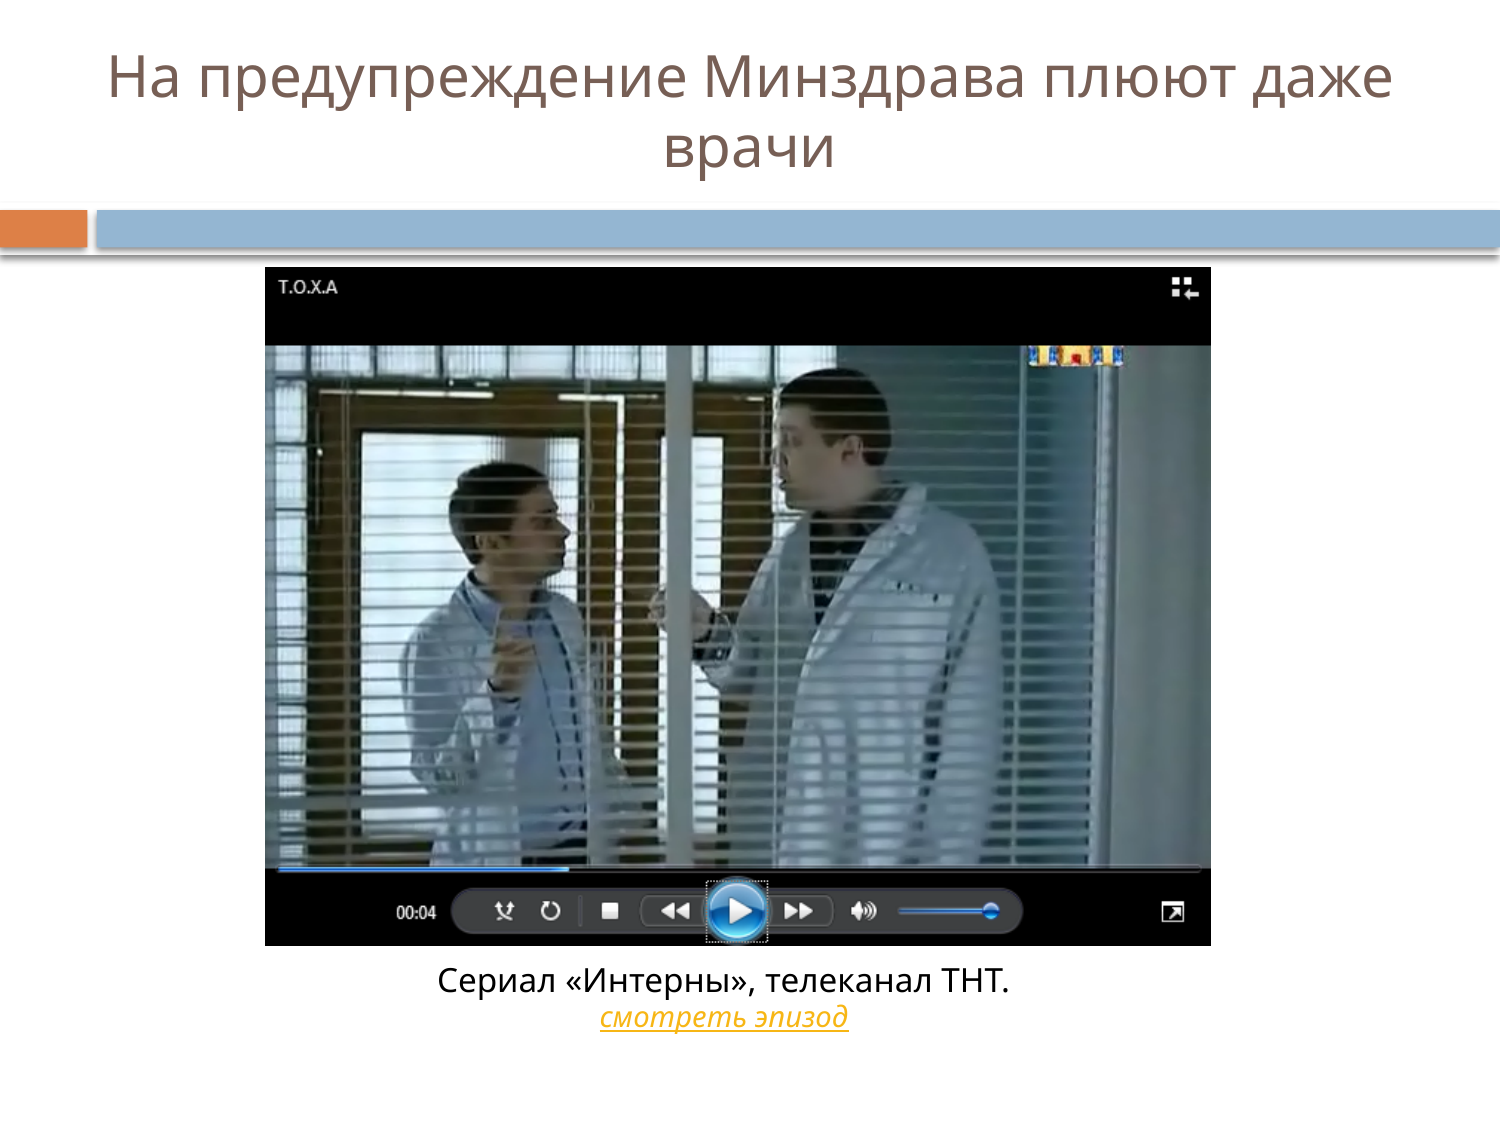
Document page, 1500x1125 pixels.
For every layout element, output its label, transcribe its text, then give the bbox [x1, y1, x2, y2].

picture [265, 266, 1211, 946]
title На предупреждение Минздрава плюют даже врачи [75, 56, 1425, 161]
text_box Сериал «Интерны», телеканал ТНТ. смотреть эпизод [348, 957, 1100, 1046]
